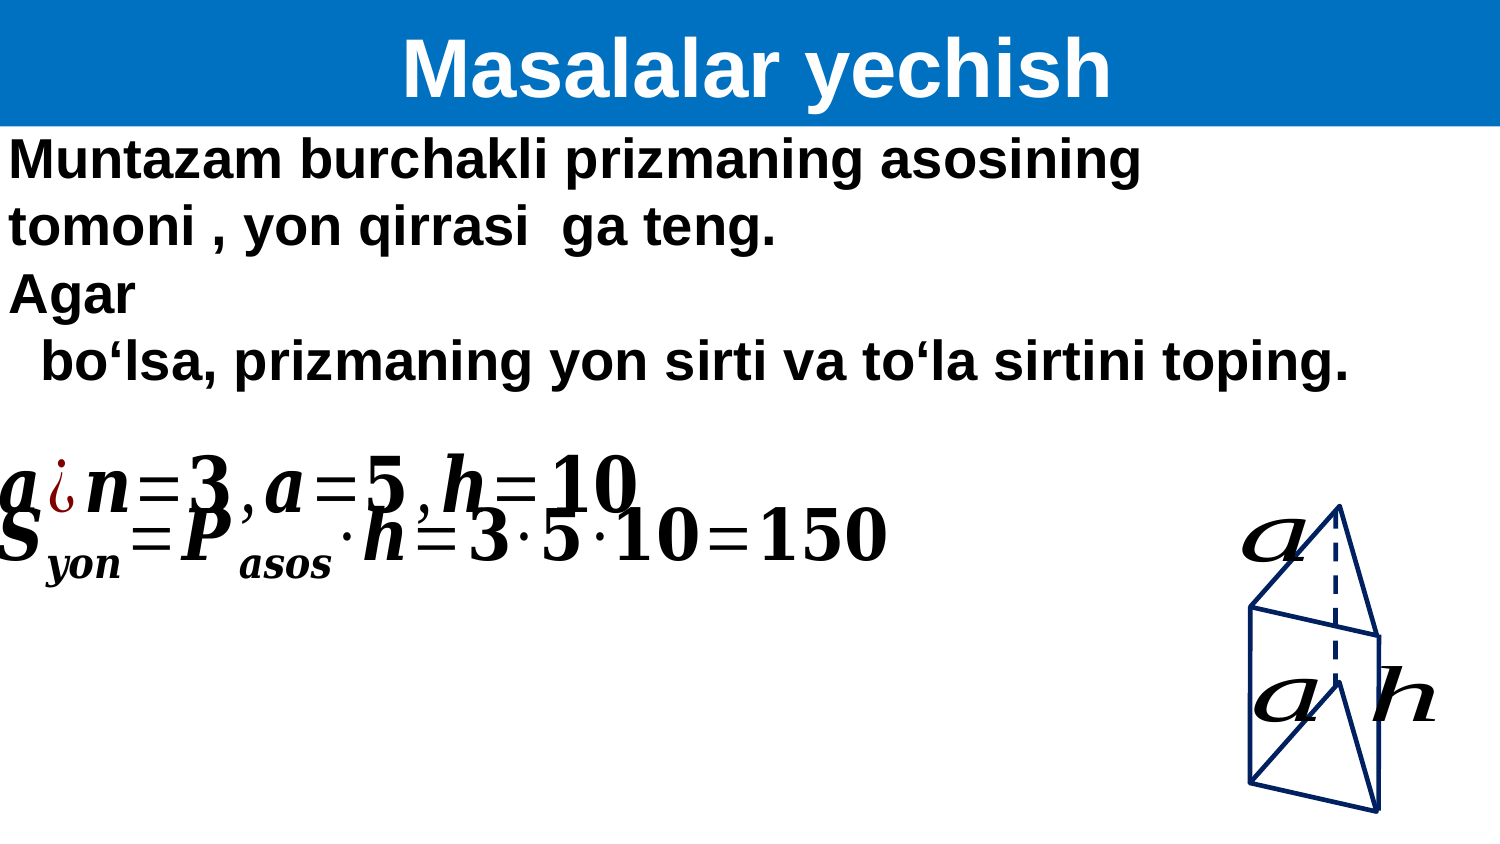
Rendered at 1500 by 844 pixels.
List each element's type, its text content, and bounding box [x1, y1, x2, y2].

text_box [1248, 510, 1333, 628]
text_box [1334, 503, 1379, 638]
text_box [0, 0, 1500, 127]
text_box Masalalar yechish [56, 9, 1460, 114]
text_box [1253, 681, 1375, 814]
